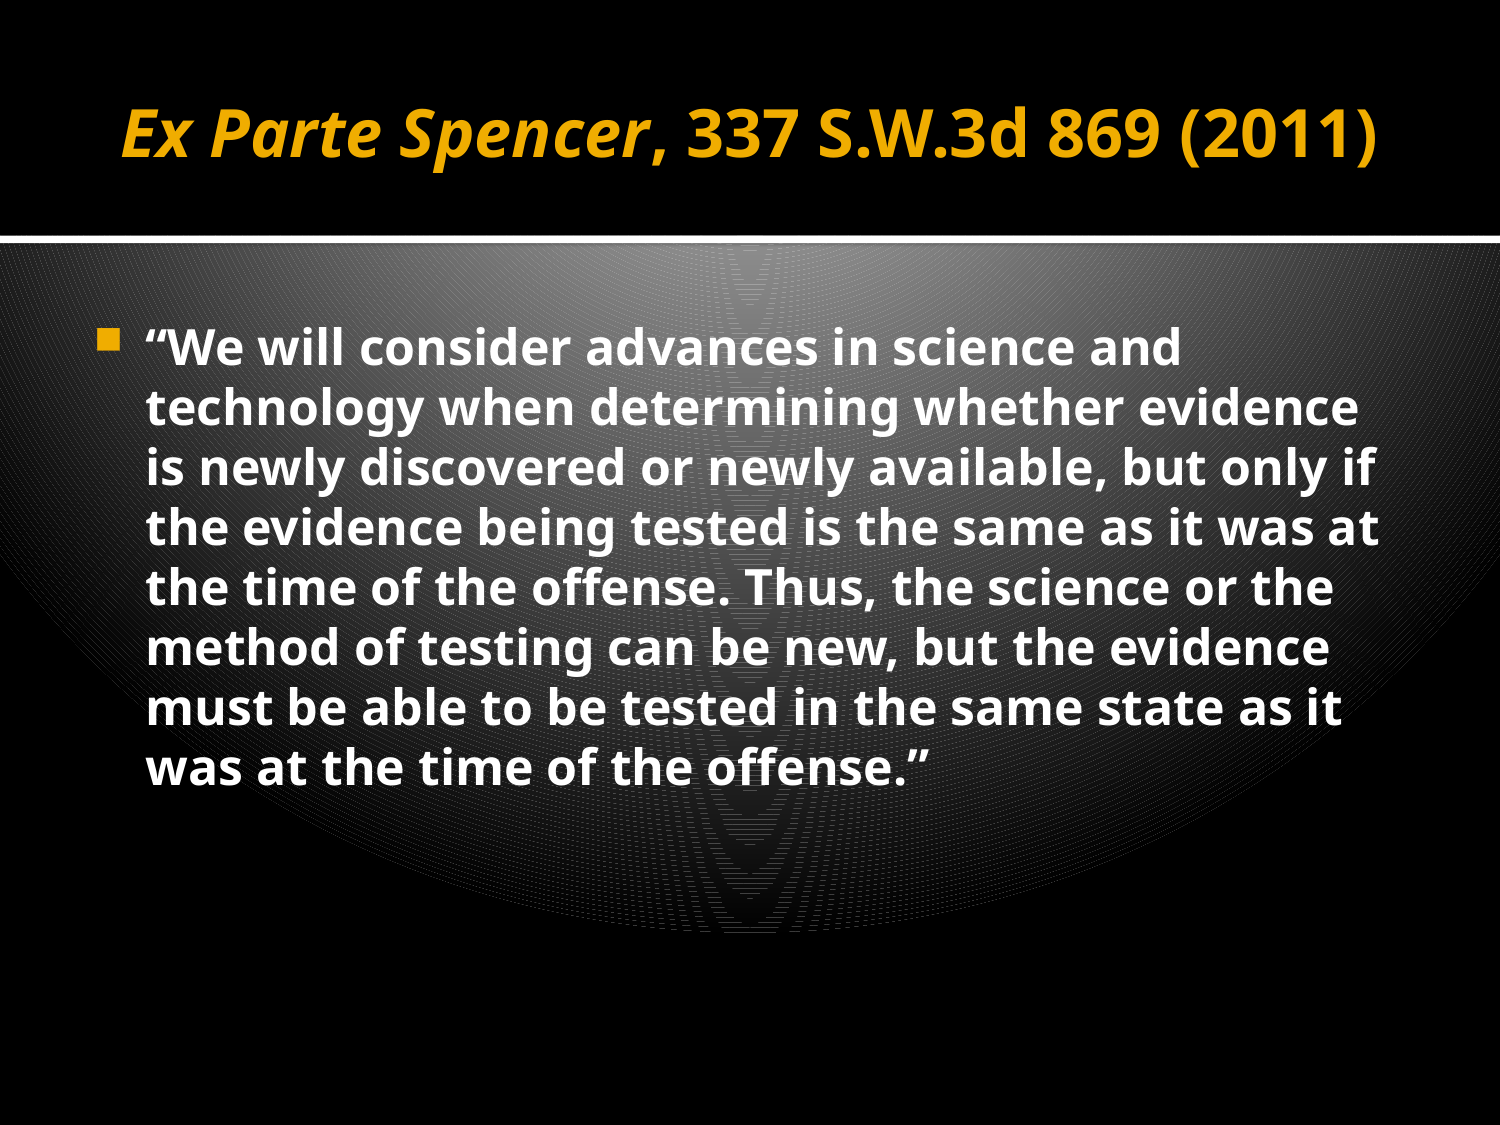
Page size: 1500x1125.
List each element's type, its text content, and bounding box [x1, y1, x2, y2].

title Ex Parte Spencer, 337 S.W.3d 869 (2011) [70, 37, 1421, 225]
list “We will consider advances in science and technology when determining whether evidence is newly discovered or newly available, but only if the evidence being tested is the same as it was at the time of the offense. Thus, the science or the method of testing can be new, but the evidence must be able to be tested in the same state as it was at the time of the offense.” [64, 299, 1415, 1043]
